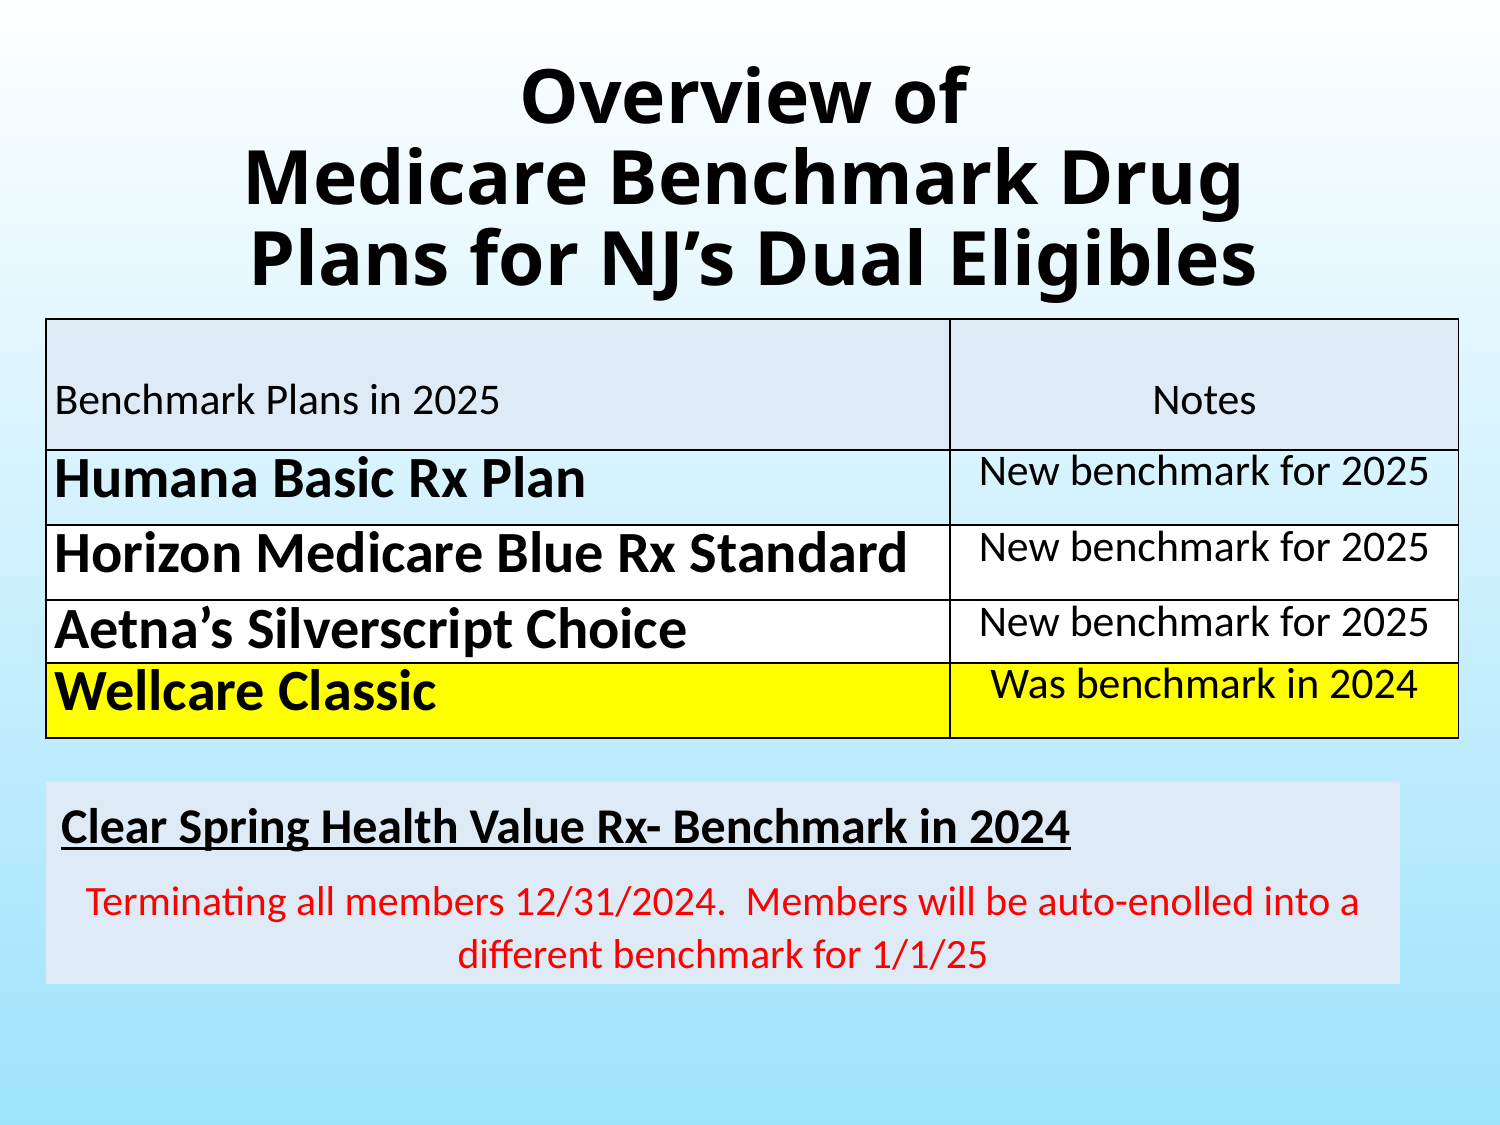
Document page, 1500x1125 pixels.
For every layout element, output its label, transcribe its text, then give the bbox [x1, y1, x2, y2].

table_cell New benchmark for 2025 [951, 451, 1458, 524]
table_header Benchmark Plans in 2025 [47, 320, 949, 449]
table_cell Humana Basic Rx Plan [47, 451, 949, 524]
table_cell Was benchmark in 2024 [951, 664, 1458, 737]
table_cell Aetna’s Silverscript Choice [47, 601, 949, 662]
title Overview of Medicare Benchmark Drug Plans for NJ’s Dual Eligibles [60, 51, 1447, 158]
table_cell Horizon Medicare Blue Rx Standard [47, 526, 949, 599]
table_header Notes [951, 320, 1458, 449]
table_cell New benchmark for 2025 [951, 526, 1458, 599]
table_cell Wellcare Classic [47, 664, 949, 737]
text_box Clear Spring Health Value Rx- Benchmark in 2024 Terminating all members 12/31/2024. Members will be auto-enolled into a different benchmark for 1/1/25 [46, 781, 1400, 985]
table_cell New benchmark for 2025 [951, 601, 1458, 662]
